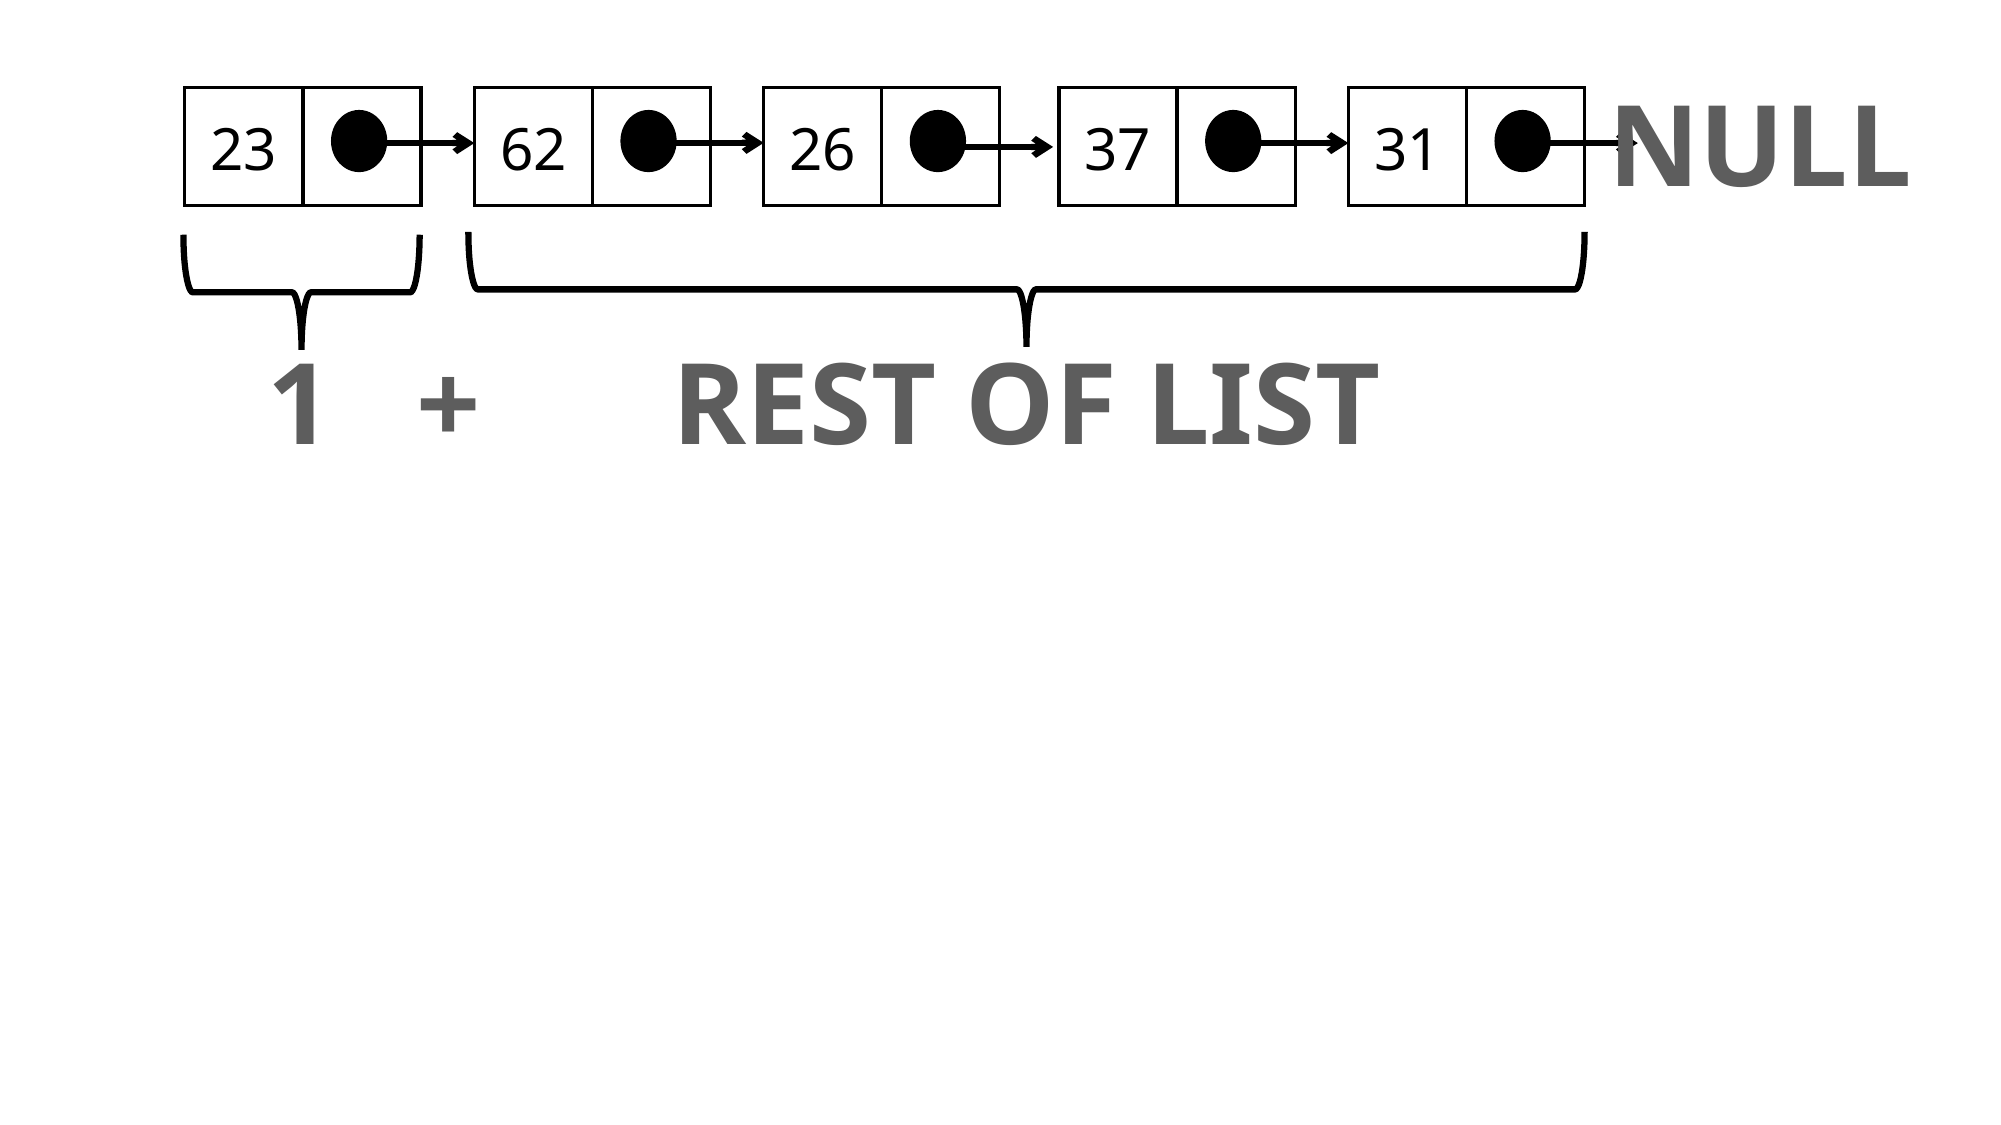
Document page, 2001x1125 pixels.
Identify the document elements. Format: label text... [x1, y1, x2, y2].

text_box [467, 231, 1586, 324]
text_box 62 [473, 86, 591, 207]
text_box 23 [183, 86, 301, 207]
text_box 1 [252, 324, 347, 475]
text_box [182, 234, 421, 324]
text_box 26 [762, 86, 880, 207]
text_box 37 [1057, 86, 1176, 207]
text_box NULL [1593, 66, 1927, 217]
text_box REST OF LIST [657, 324, 1397, 475]
text_box [880, 86, 1001, 207]
text_box [301, 86, 423, 207]
text_box [591, 86, 712, 207]
text_box 31 [1347, 86, 1465, 207]
text_box [1465, 86, 1586, 207]
text_box + [400, 324, 496, 475]
text_box [1176, 86, 1297, 207]
